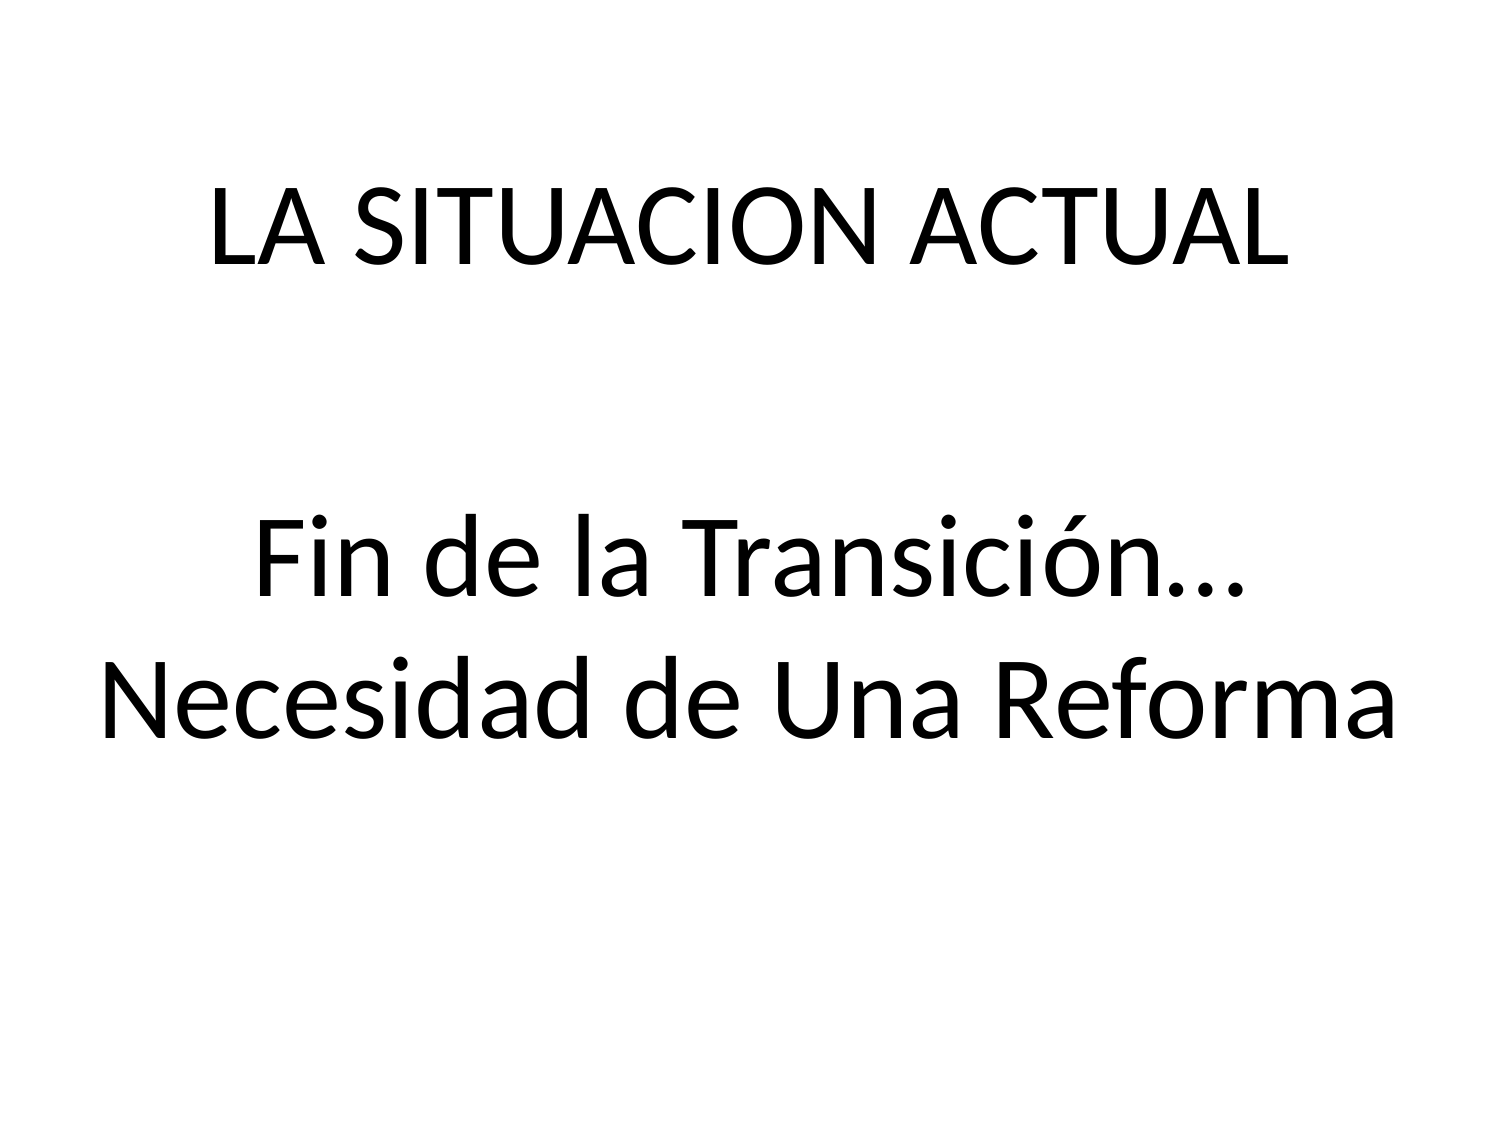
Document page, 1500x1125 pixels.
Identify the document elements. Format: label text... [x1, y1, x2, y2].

list LA SITUACION ACTUAL Fin de la Transición…Necesidad de Una Reforma [75, 138, 1425, 882]
